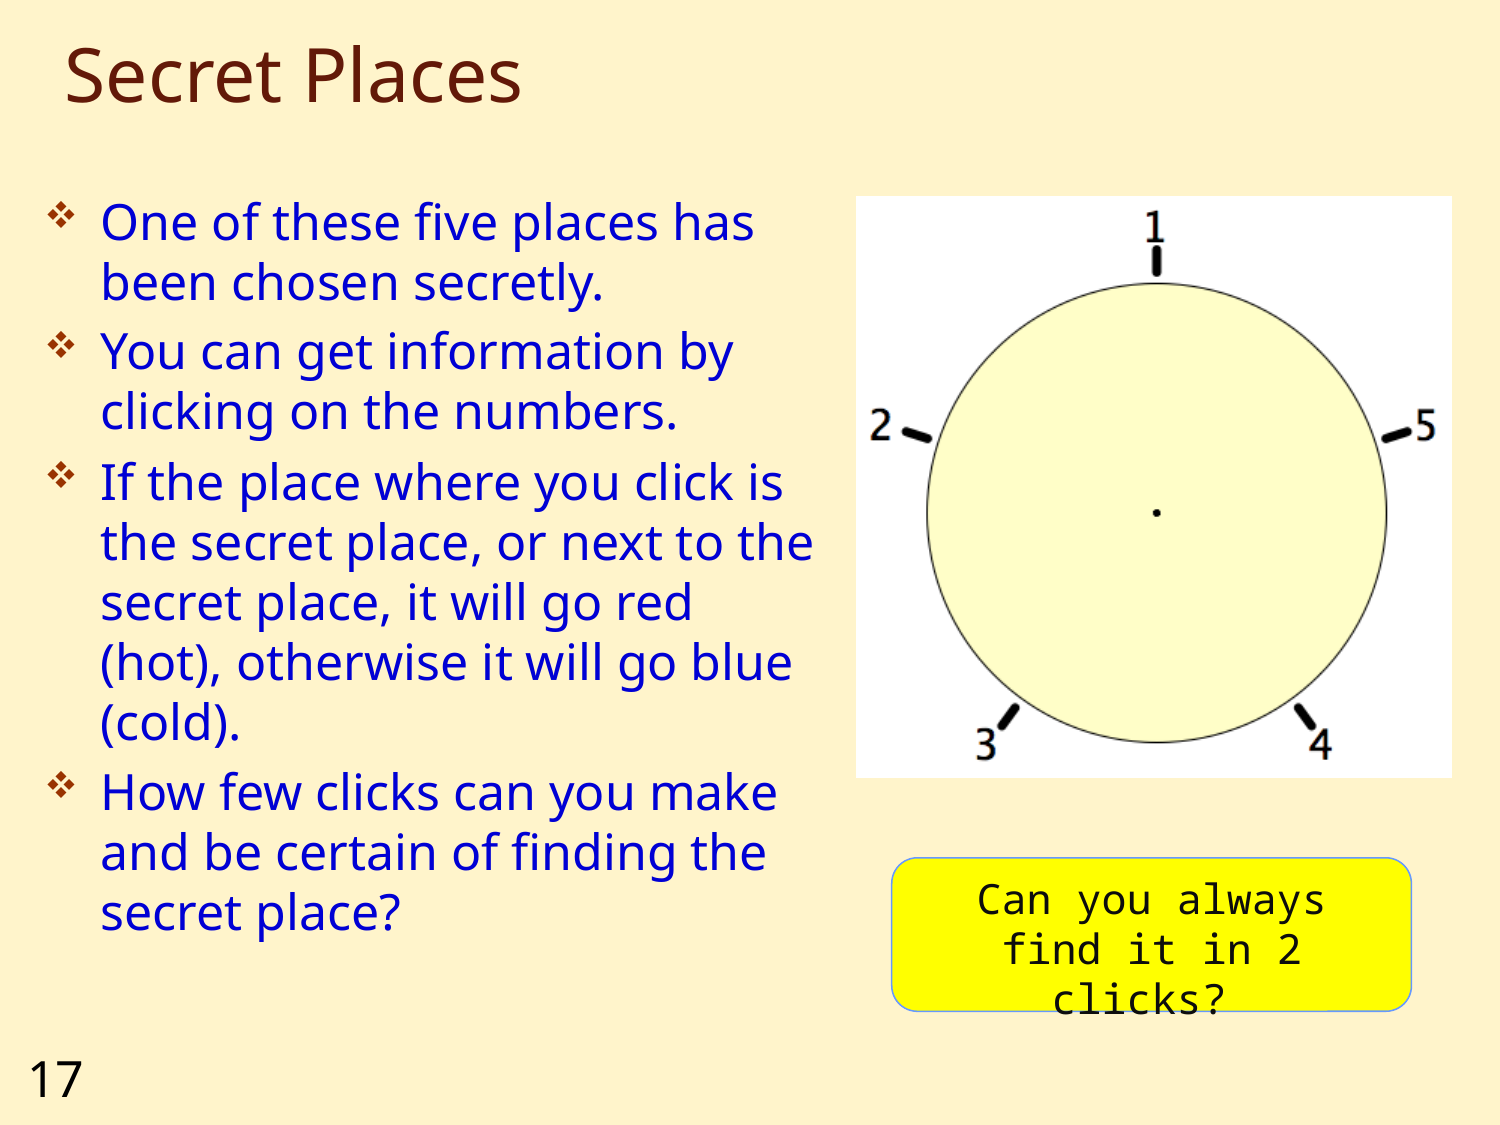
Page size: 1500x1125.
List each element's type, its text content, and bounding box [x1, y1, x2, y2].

list One of these five places has been chosen secretly. You can get information by clicking on the numbers. If the place where you click is the secret place, or next to the secret place, it will go red (hot), otherwise it will go blue (cold). How few clicks can you make and be certain of finding the secret place? [28, 182, 846, 859]
text_box Can you always find it in 2 clicks? [891, 857, 1412, 1012]
title Secret Places [49, 24, 1326, 126]
picture [856, 195, 1452, 778]
